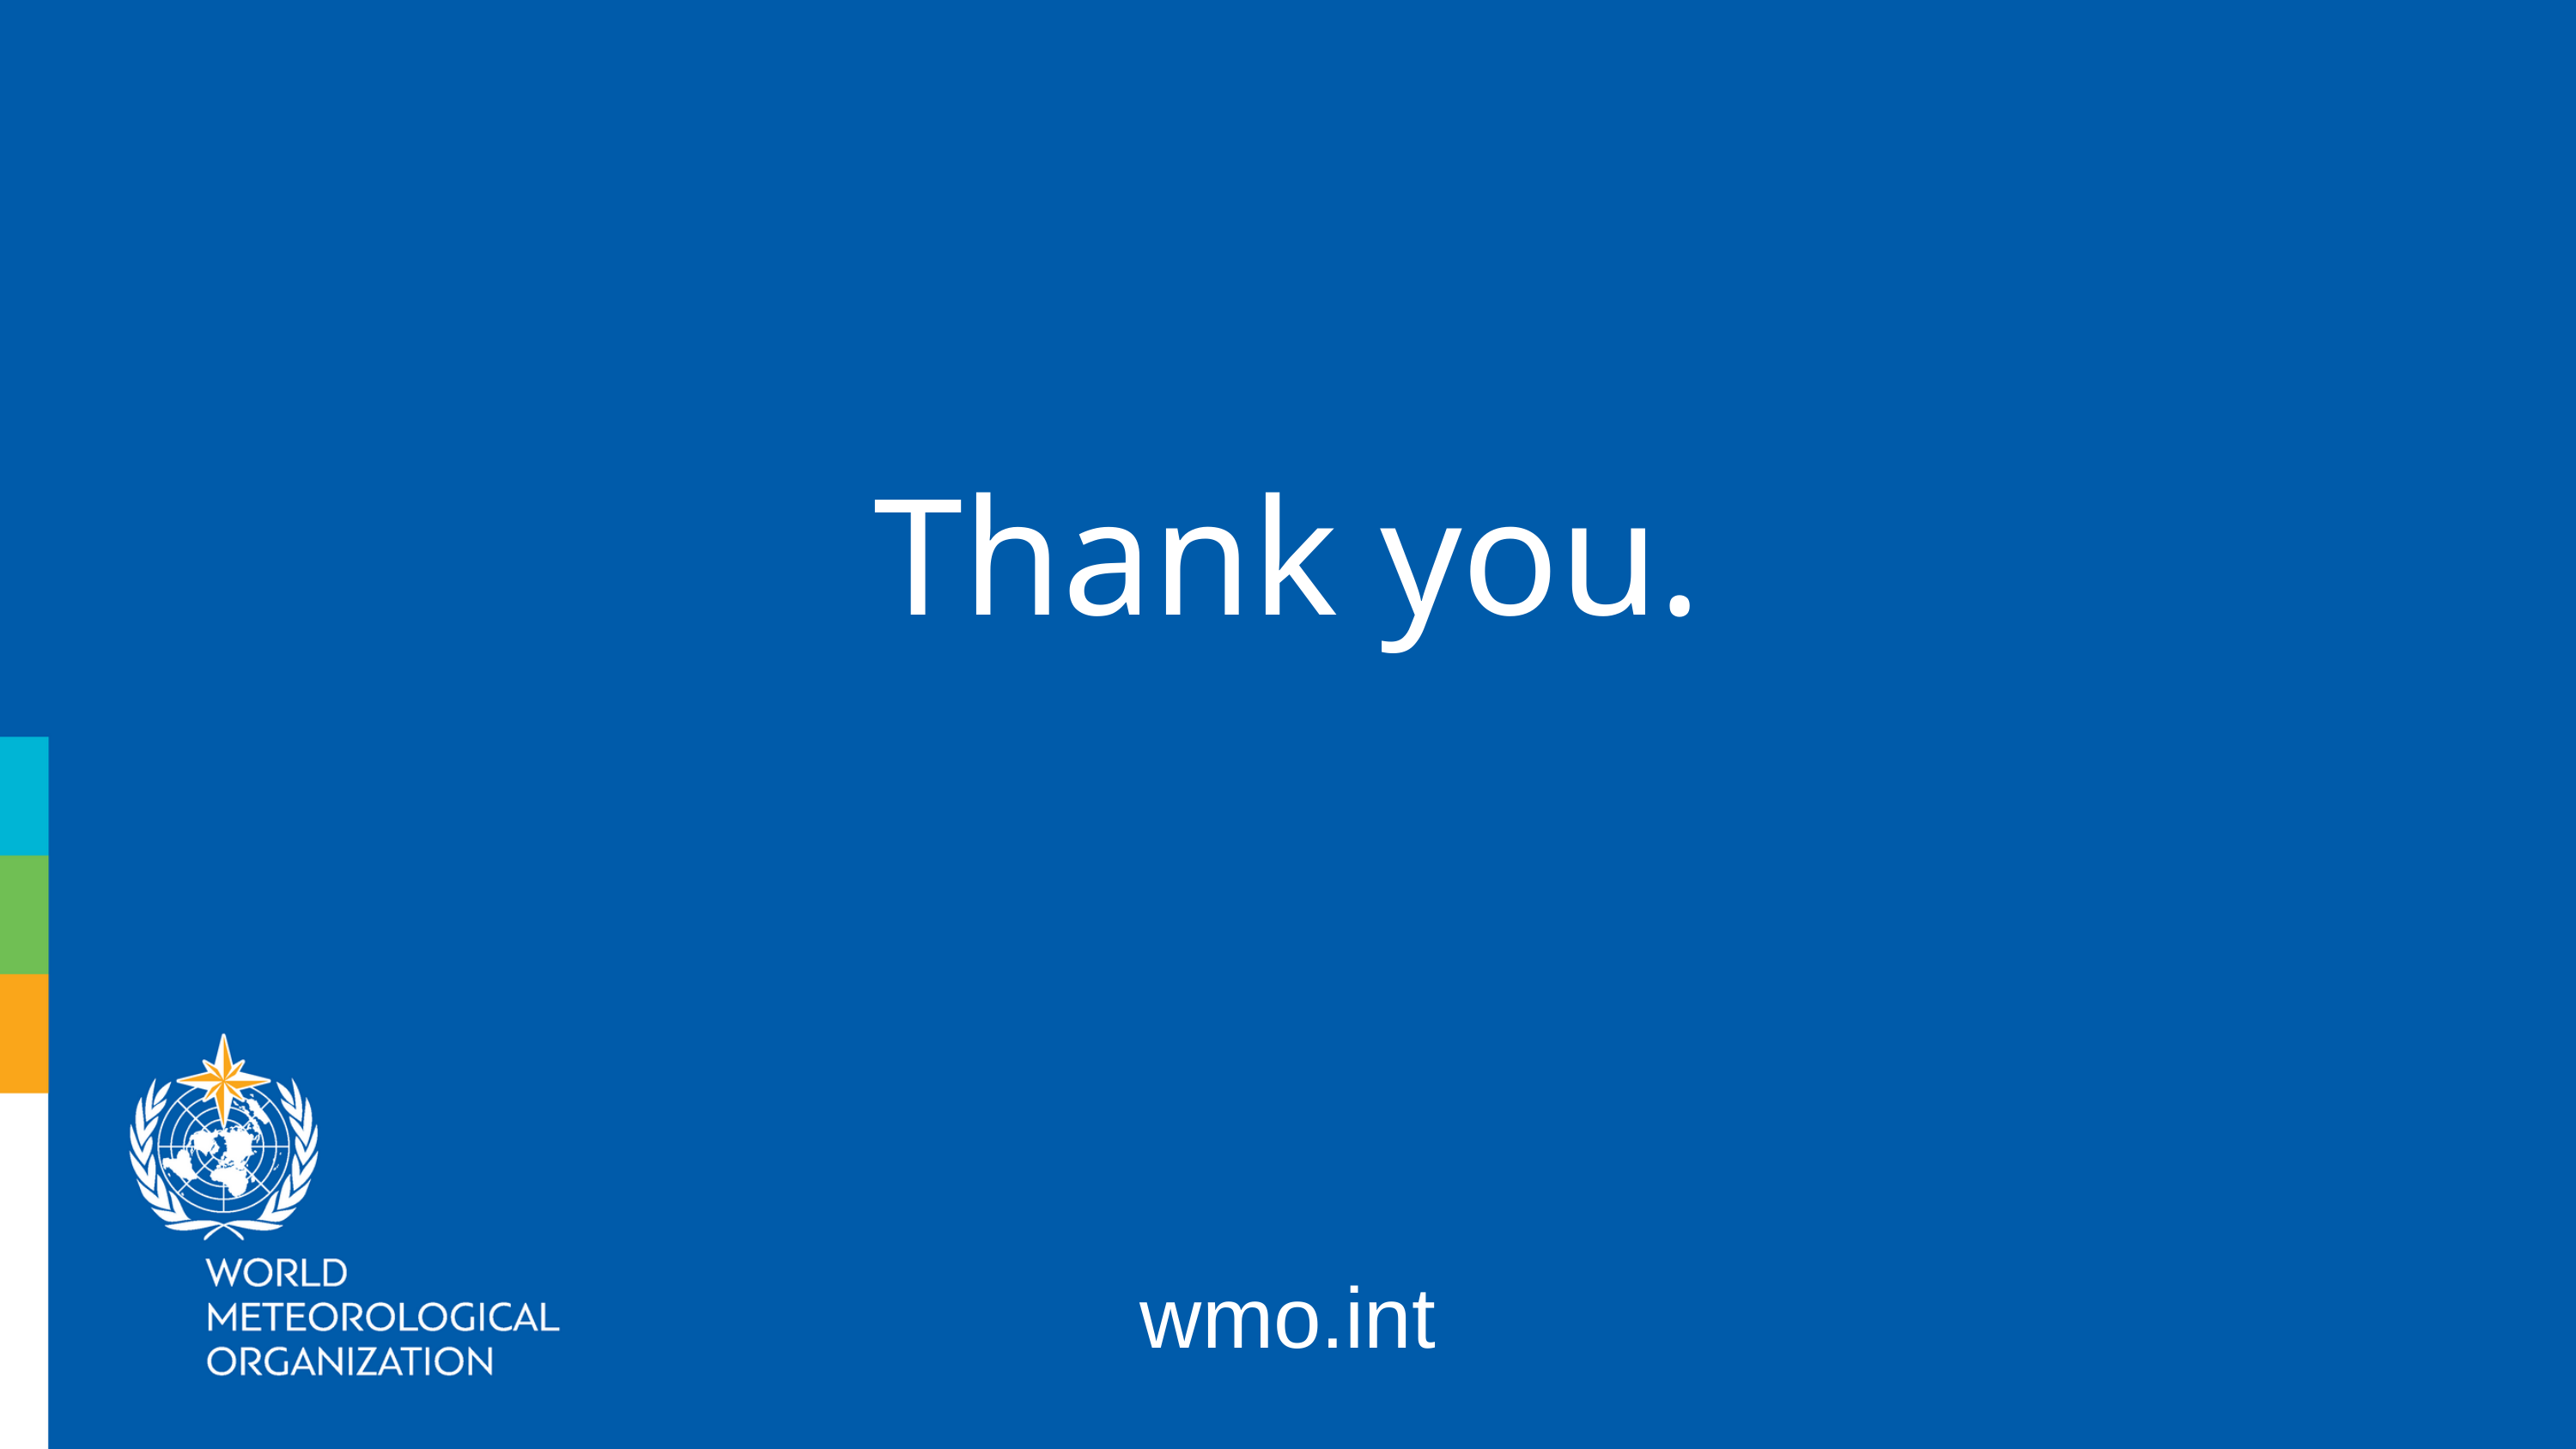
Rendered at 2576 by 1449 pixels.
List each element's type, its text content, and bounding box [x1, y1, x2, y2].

text_box Thank you. [190, 473, 2386, 648]
text_box wmo.int [821, 1210, 1755, 1366]
text_box [0, 0, 2576, 1449]
